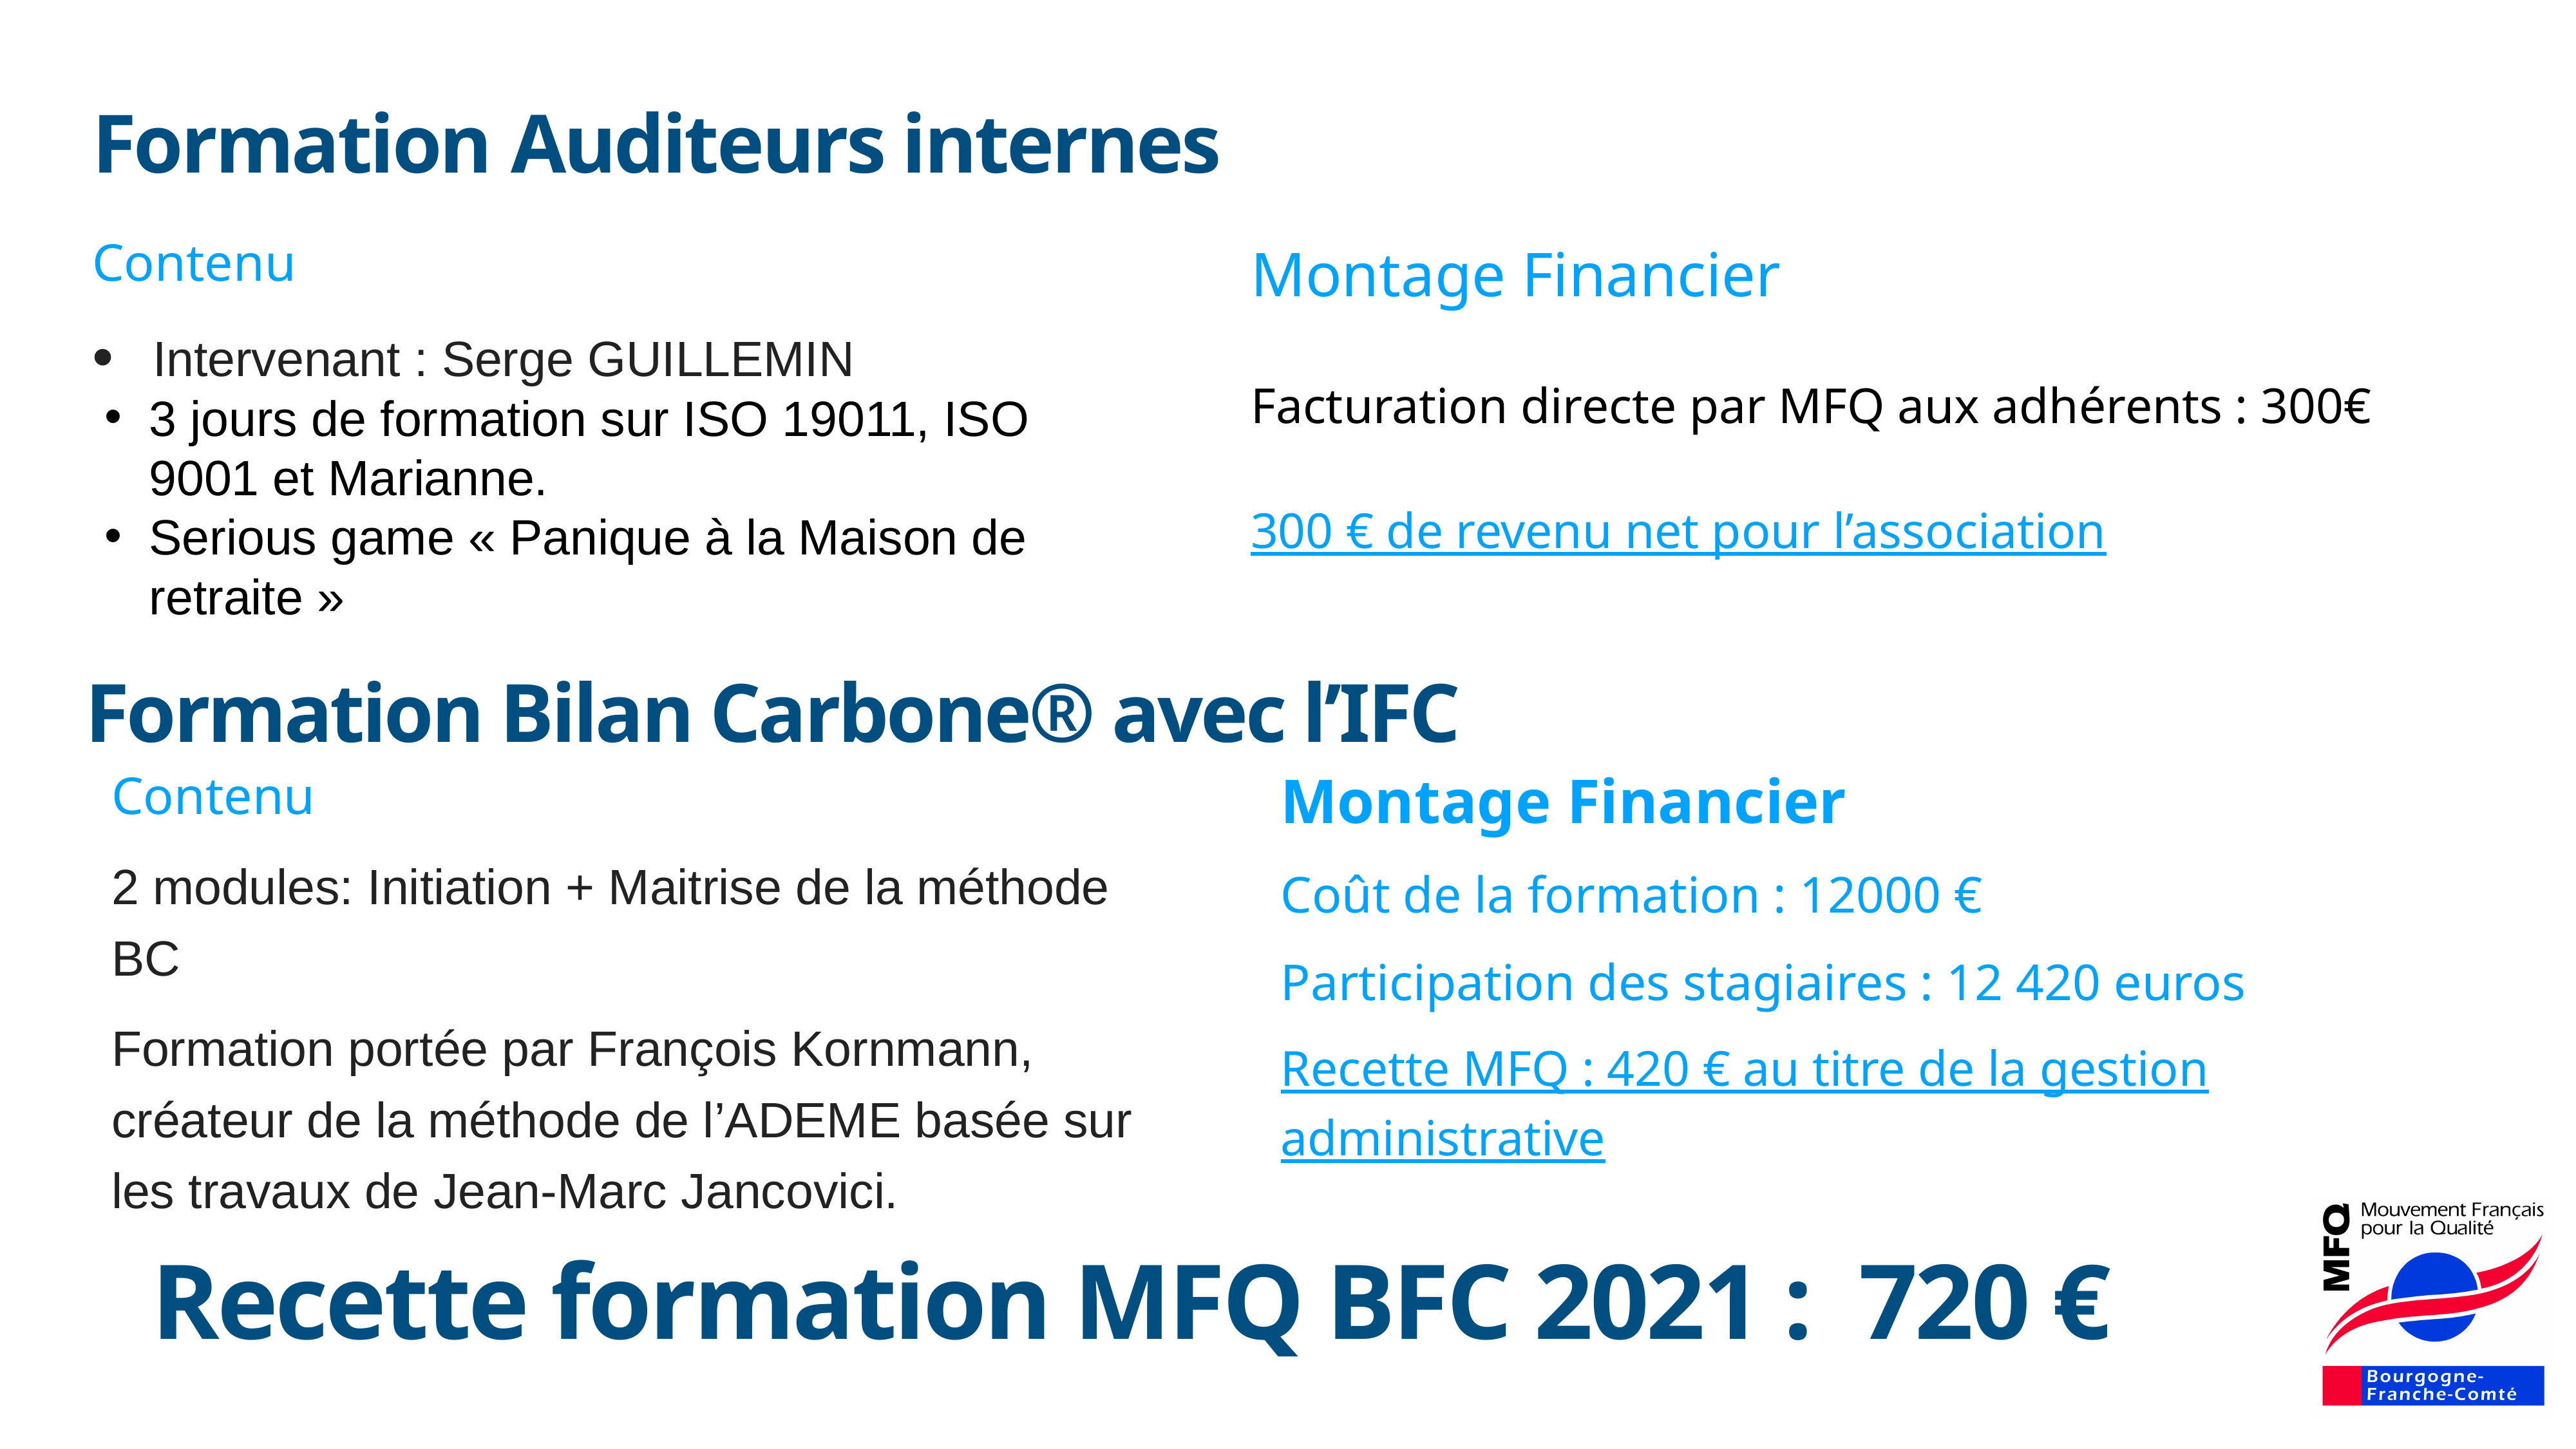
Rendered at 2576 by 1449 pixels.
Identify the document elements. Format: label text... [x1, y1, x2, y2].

list Contenu 2 modules: Initiation + Maitrise de la méthode BC Formation portée par François Kornmann, créateur de la méthode de l’ADEME basée sur les travaux de Jean-Marc Jancovici. [106, 775, 1174, 1263]
text_box Montage Financier Facturation directe par MFQ aux adhérents : 300€ 300 € de revenu net pour l’association [1245, 198, 2462, 600]
text_box Formation Bilan Carbone® avec l’IFC [80, 675, 2184, 775]
text_box Montage Financier Coût de la formation : 12000 € Participation des stagiaires : 12 420 euros Recette MFQ : 420 € au titre de la gestion administrative [1275, 743, 2513, 1449]
list Contenu Intervenant : Serge GUILLEMIN 3 jours de formation sur ISO 19011, ISO 9001 et Marianne. Serious game « Panique à la Maison de retraite » [86, 198, 1155, 642]
text_box Recette formation MFQ BFC 2021 : 720 € [142, 1231, 2121, 1365]
title Formation Auditeurs internes [86, 105, 2490, 287]
picture [2306, 1191, 2557, 1418]
